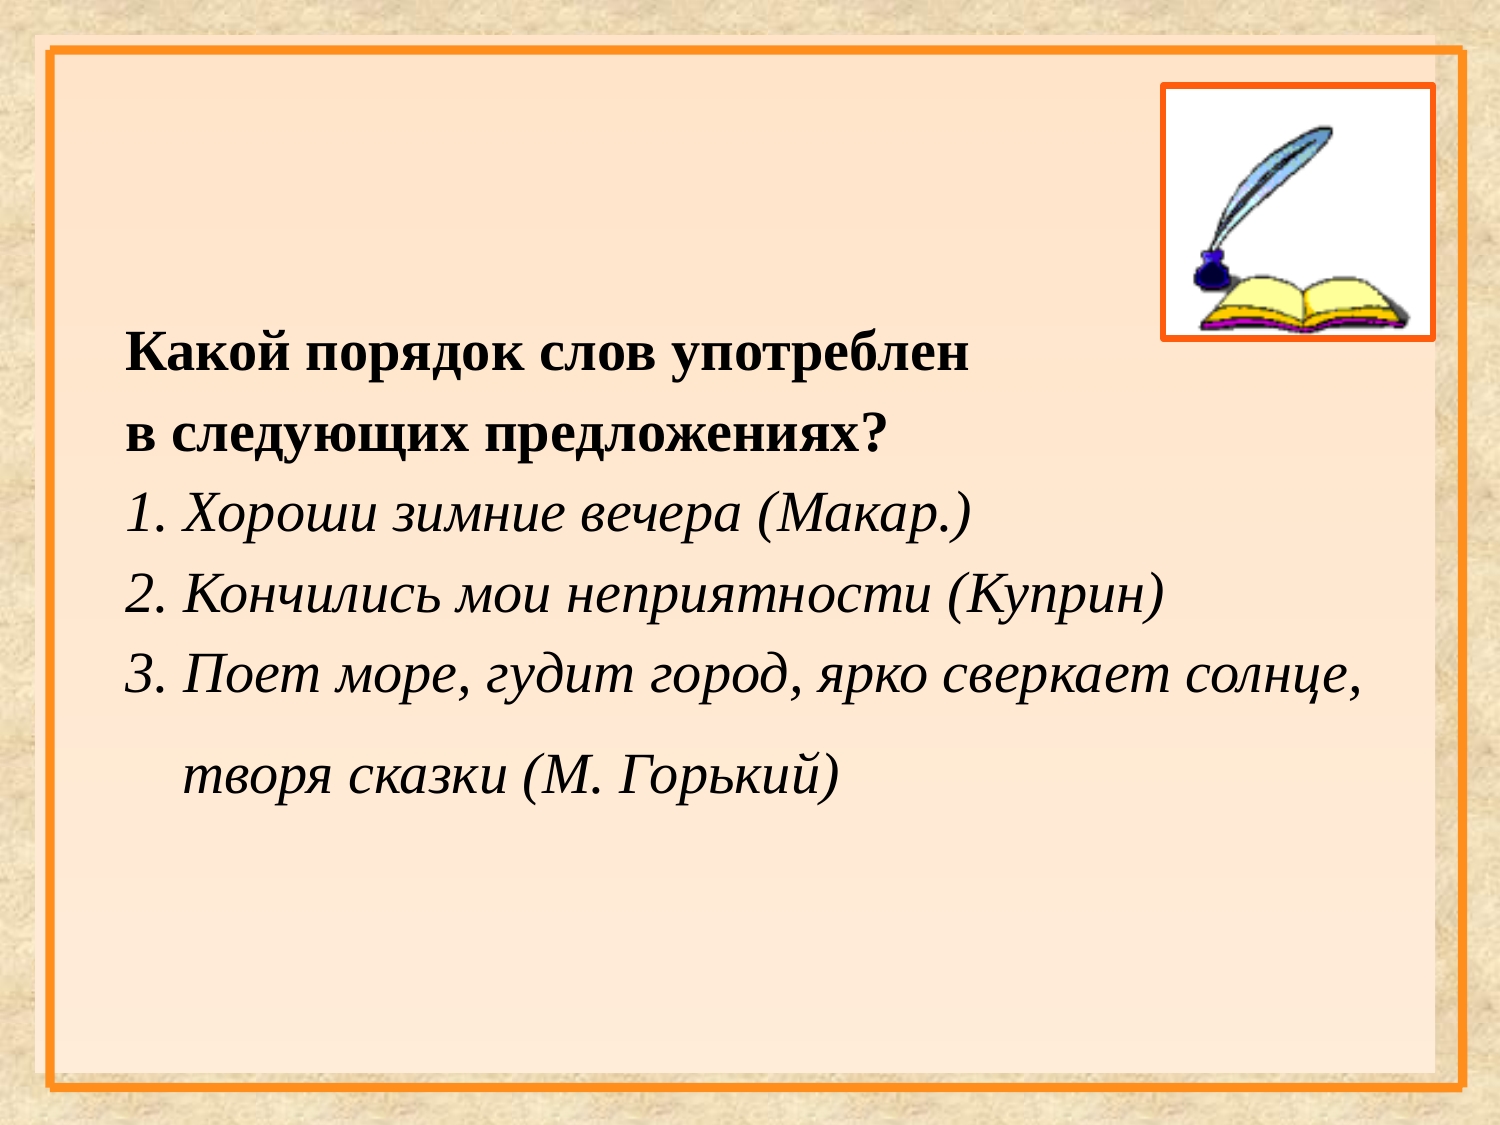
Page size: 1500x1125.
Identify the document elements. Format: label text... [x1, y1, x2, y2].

picture [51, 51, 1462, 1087]
text_box [49, 525, 513, 611]
picture [1166, 88, 1430, 336]
title [46, 0, 1398, 106]
text_box Какой порядок слов употреблен в следующих предложениях? 1. Хороши зимние вечера (Макар.) 2. Кончились мои неприятности (Куприн) 3. Поет море, гудит город, ярко сверкает солнце, творя сказки (М. Горький) [35, 35, 1436, 1073]
picture [0, 0, 1500, 1125]
